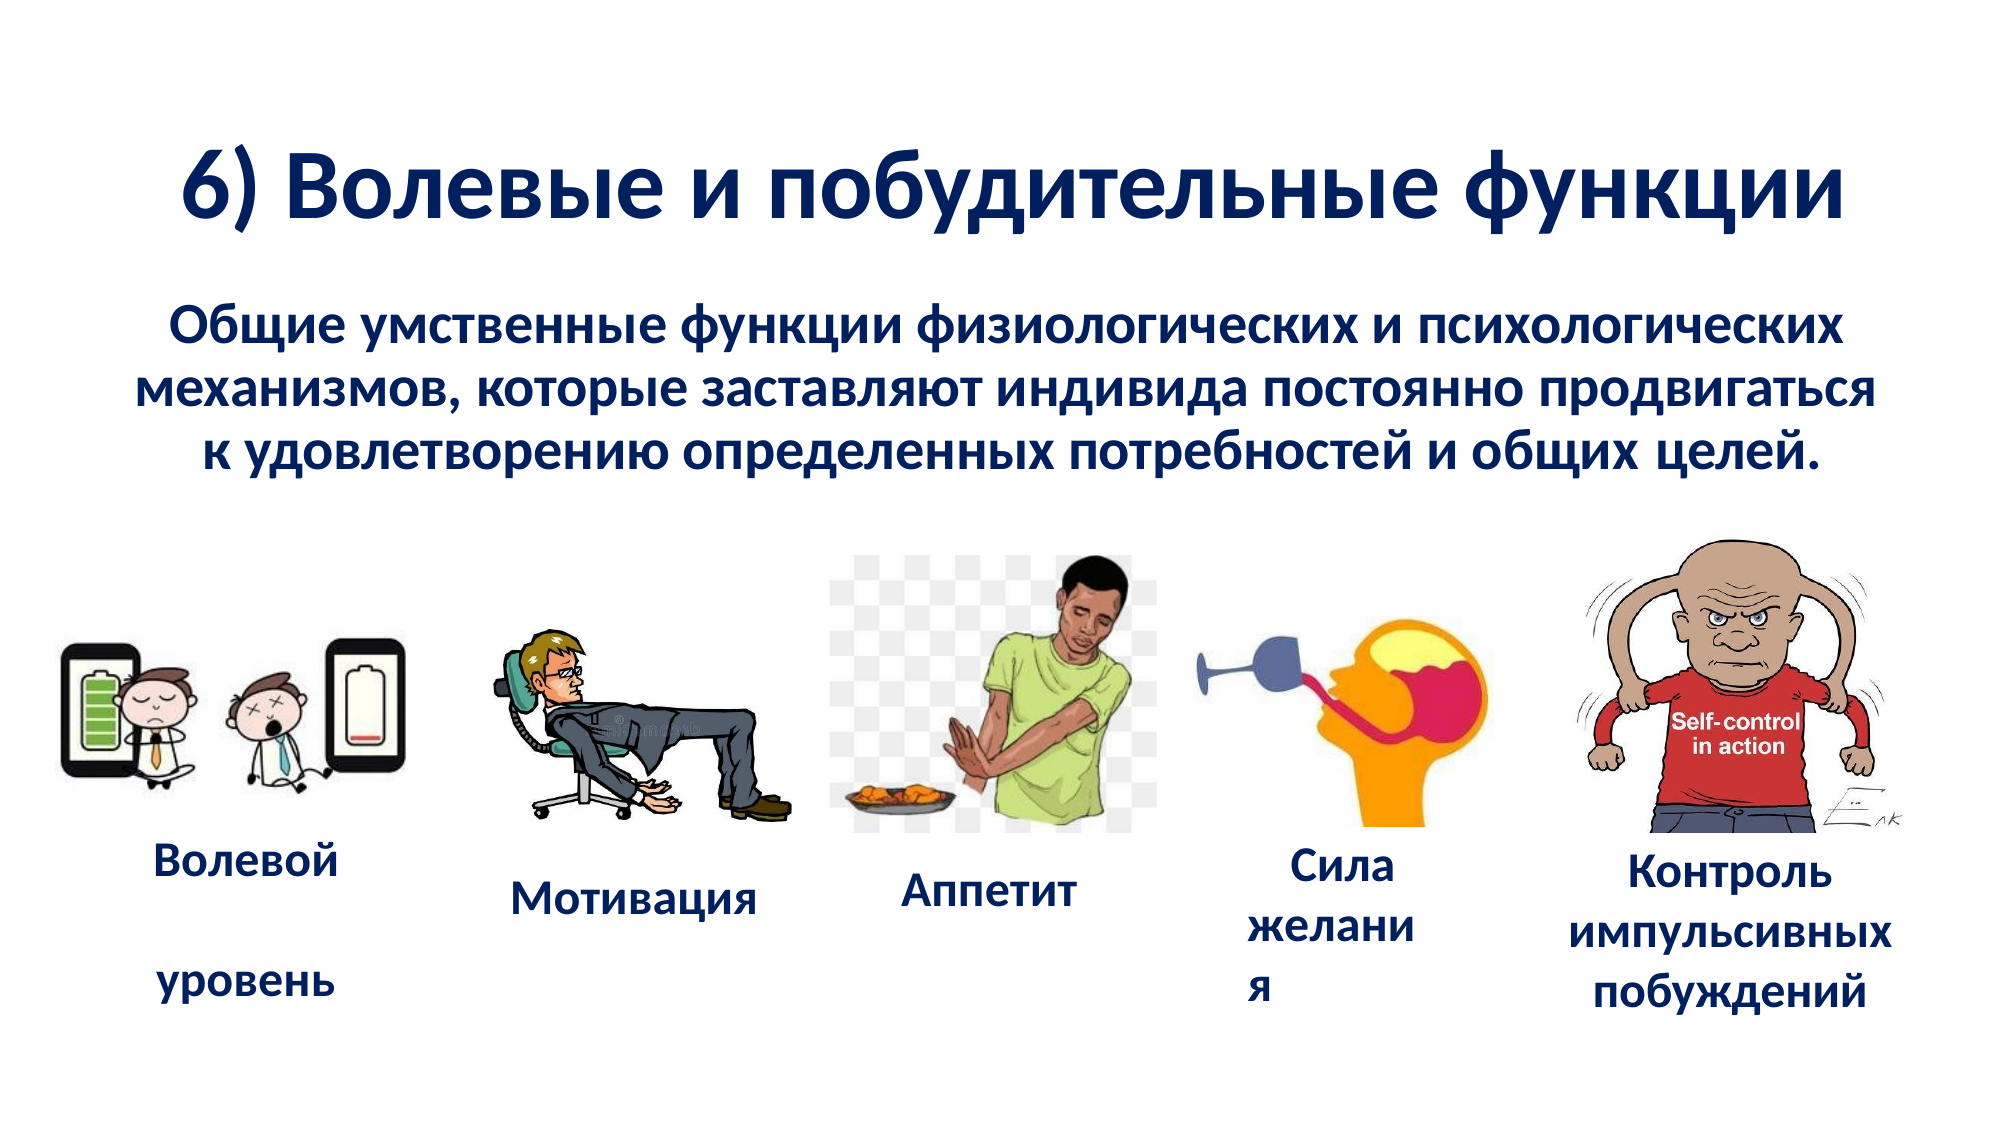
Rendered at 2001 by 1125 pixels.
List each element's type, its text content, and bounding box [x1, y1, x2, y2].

title 6) Волевые и побудительные функции [177, 116, 1860, 282]
text_box Сила желания [1245, 829, 1442, 1012]
text_box Контроль импульсивных побуждений [1566, 835, 1894, 1018]
text_box [493, 629, 792, 822]
text_box [829, 555, 1157, 833]
text_box Мотивация [507, 862, 760, 925]
text_box Общие умственные функции физиологических и психологических механизмов, которые заставляют индивида постоянно продвигаться к удовлетворению определенных потребностей и общих целей. [130, 282, 1894, 481]
text_box [1572, 532, 1905, 833]
text_box [54, 629, 410, 798]
text_box Аппетит [898, 854, 1080, 917]
text_box Волевой уровень [151, 824, 341, 1007]
text_box [1192, 615, 1494, 827]
